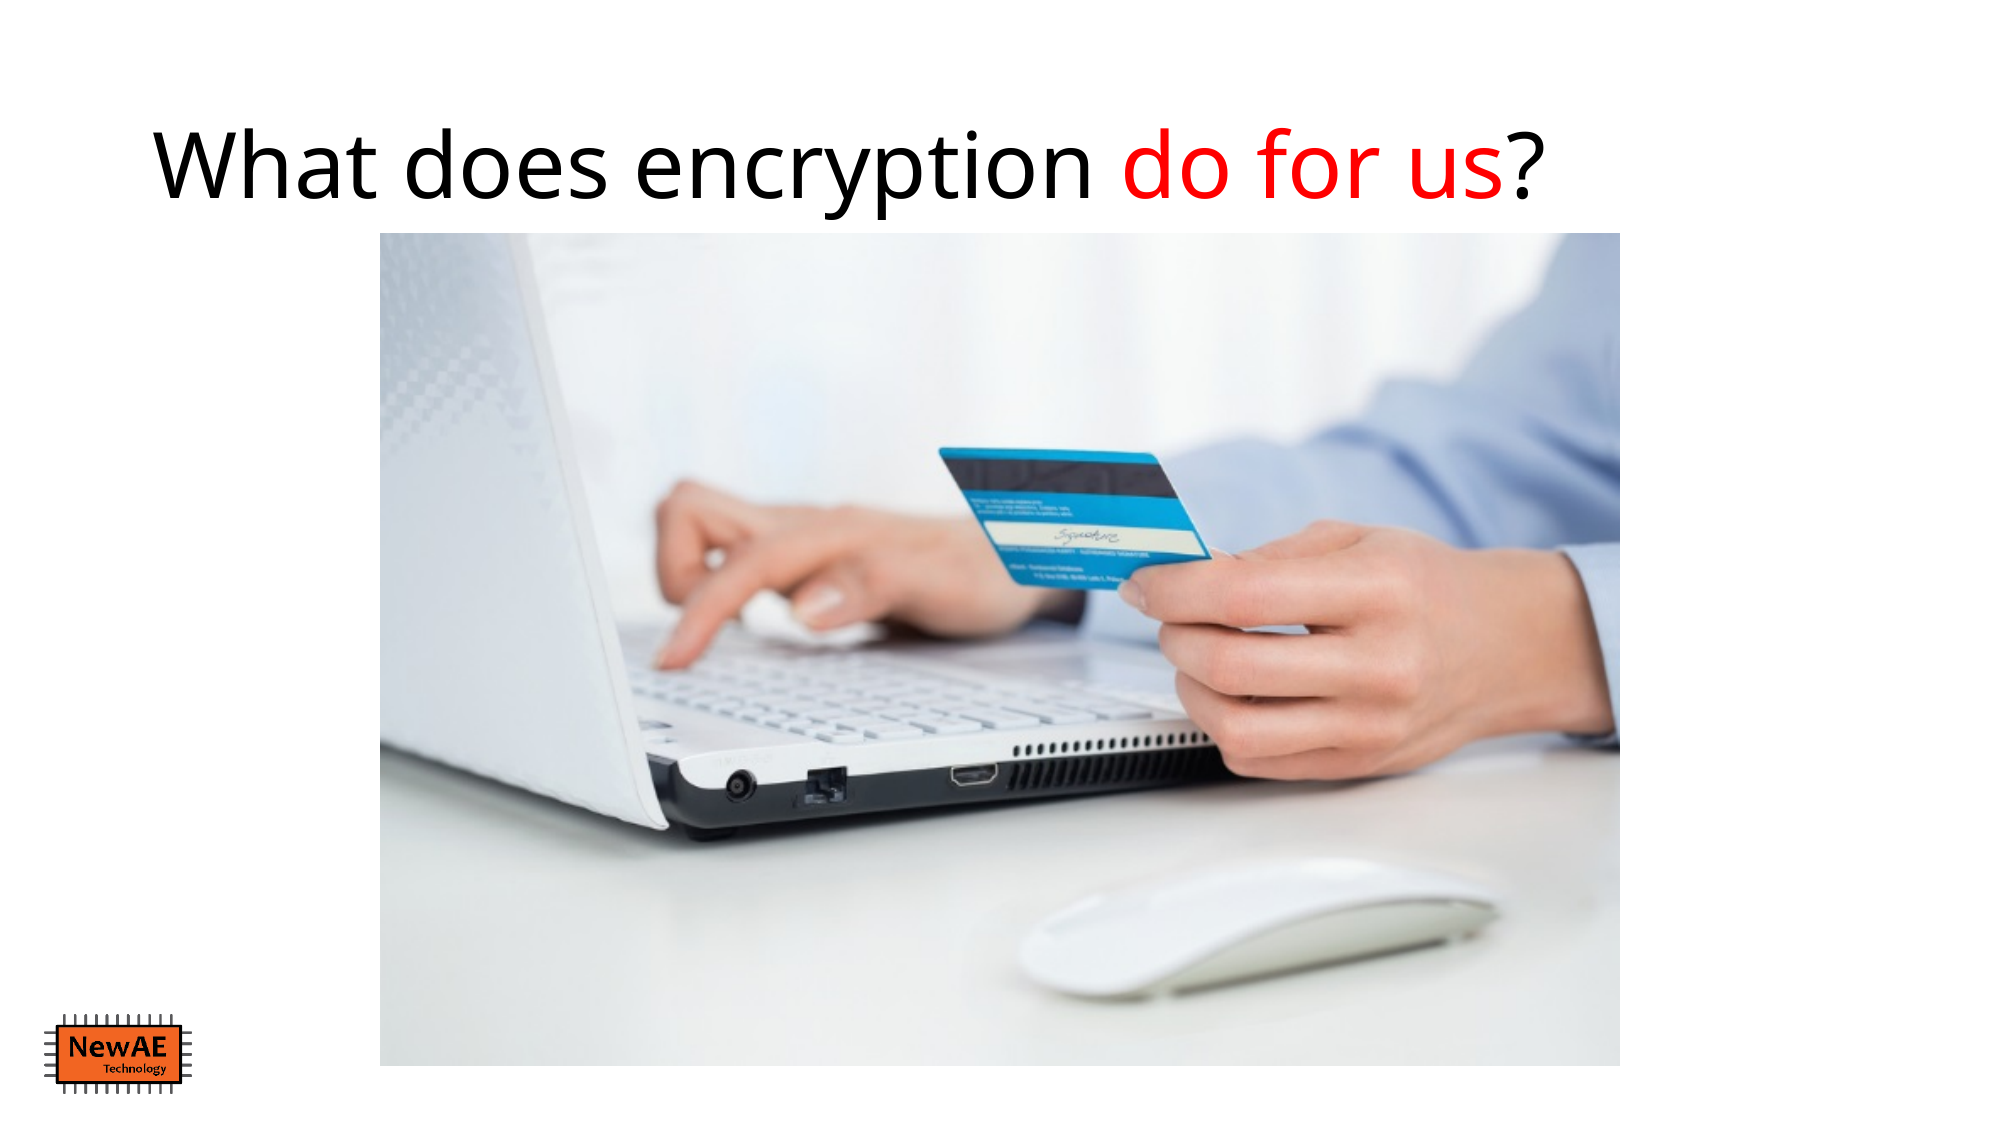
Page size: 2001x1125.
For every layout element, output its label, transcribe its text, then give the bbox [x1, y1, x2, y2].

picture [380, 233, 1620, 1066]
picture [44, 1014, 192, 1094]
title What does encryption do for us? [137, 59, 1863, 278]
